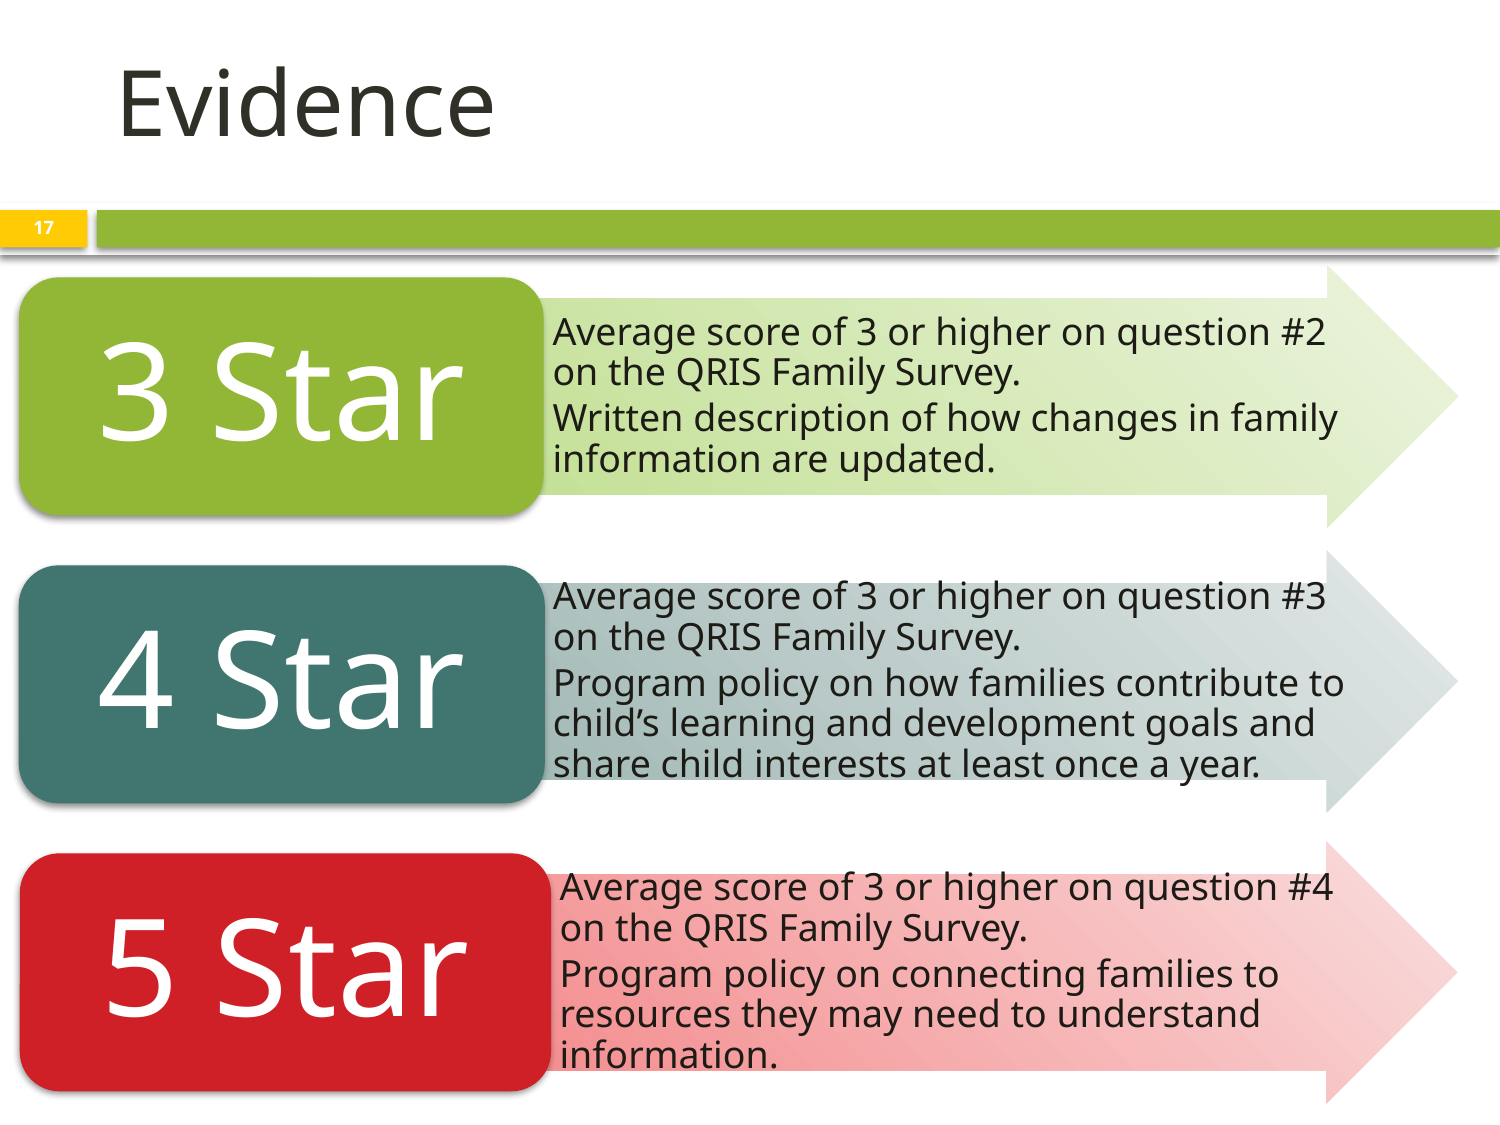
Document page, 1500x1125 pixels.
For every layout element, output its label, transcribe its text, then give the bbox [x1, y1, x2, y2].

title Evidence [100, 0, 1500, 200]
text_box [18, 265, 1481, 1104]
slide_number 17 [0, 208, 88, 249]
